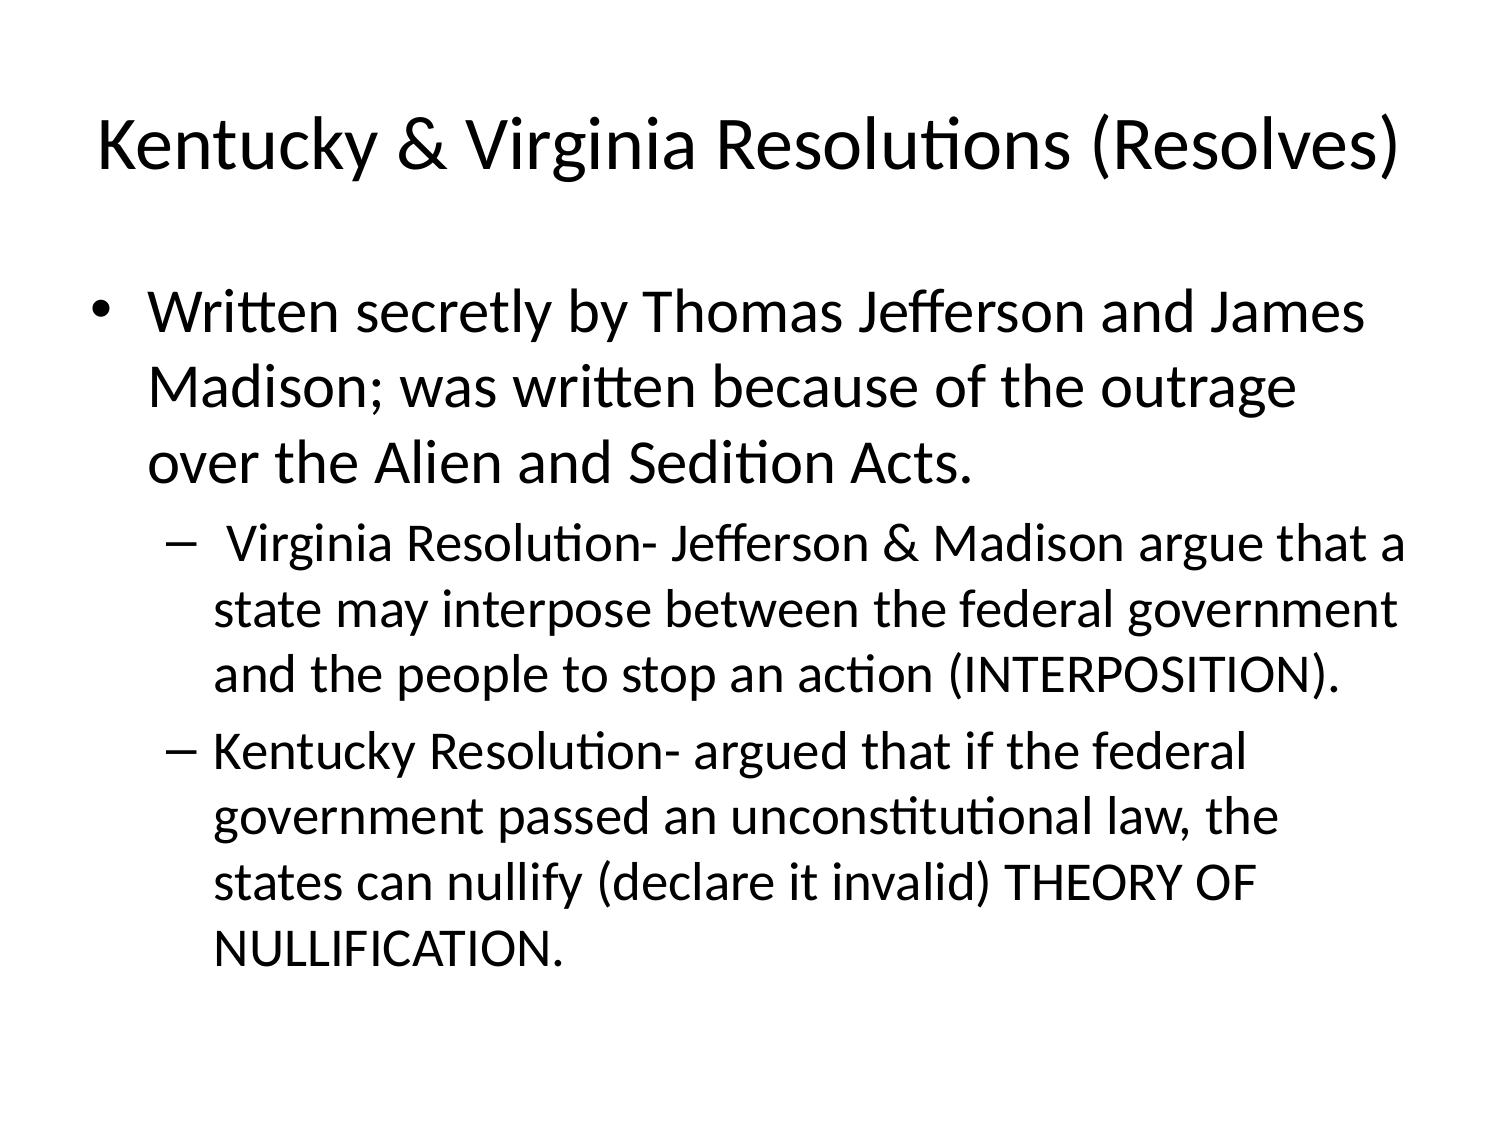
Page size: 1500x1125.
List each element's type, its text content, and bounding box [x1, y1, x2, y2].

title Kentucky & Virginia Resolutions (Resolves) [75, 45, 1425, 233]
list Written secretly by Thomas Jefferson and James Madison; was written because of the outrage over the Alien and Sedition Acts. Virginia Resolution- Jefferson & Madison argue that a state may interpose between the federal government and the people to stop an action (INTERPOSITION). Kentucky Resolution- argued that if the federal government passed an unconstitutional law, the states can nullify (declare it invalid) THEORY OF NULLIFICATION. [75, 262, 1425, 1005]
